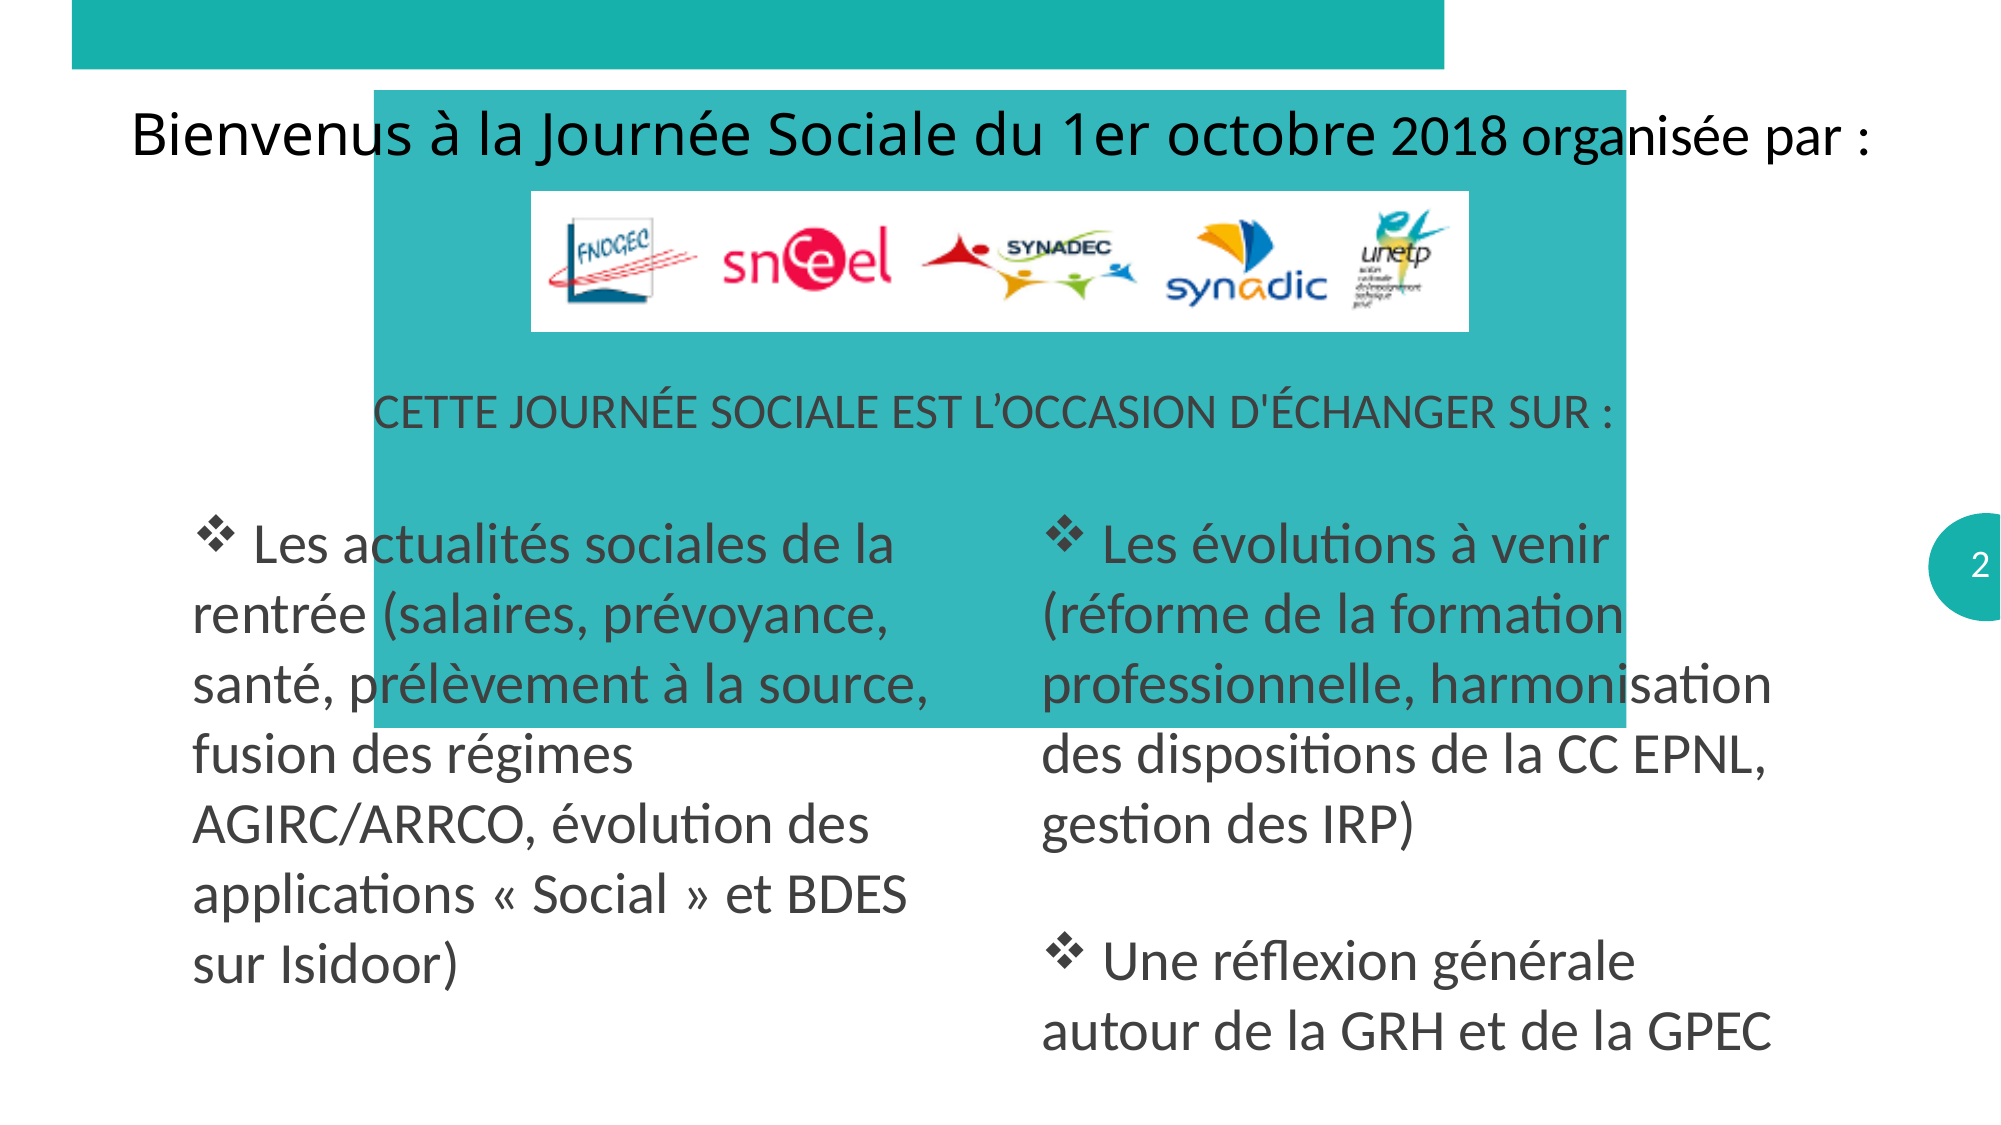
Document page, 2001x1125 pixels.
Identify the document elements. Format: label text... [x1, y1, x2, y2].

list Cette Journée Sociale est l’occasion d'échanger sur : [373, 206, 1627, 498]
title Bienvenus à la Journée Sociale du 1er octobre 2018 organisée par : [71, 90, 1930, 206]
picture [530, 190, 1470, 333]
text_box Les actualités sociales de la rentrée (salaires, prévoyance, santé, prélèvement à la source, fusion des régimes AGIRC/ARRCO, évolution des applications « Social » et BDES sur Isidoor) Les évolutions à venir (réforme de la formation professionnelle, harmonisation des dispositions de la CC EPNL, gestion des IRP) Une réflexion générale autour de la GRH et de la GPEC [177, 498, 1823, 1071]
